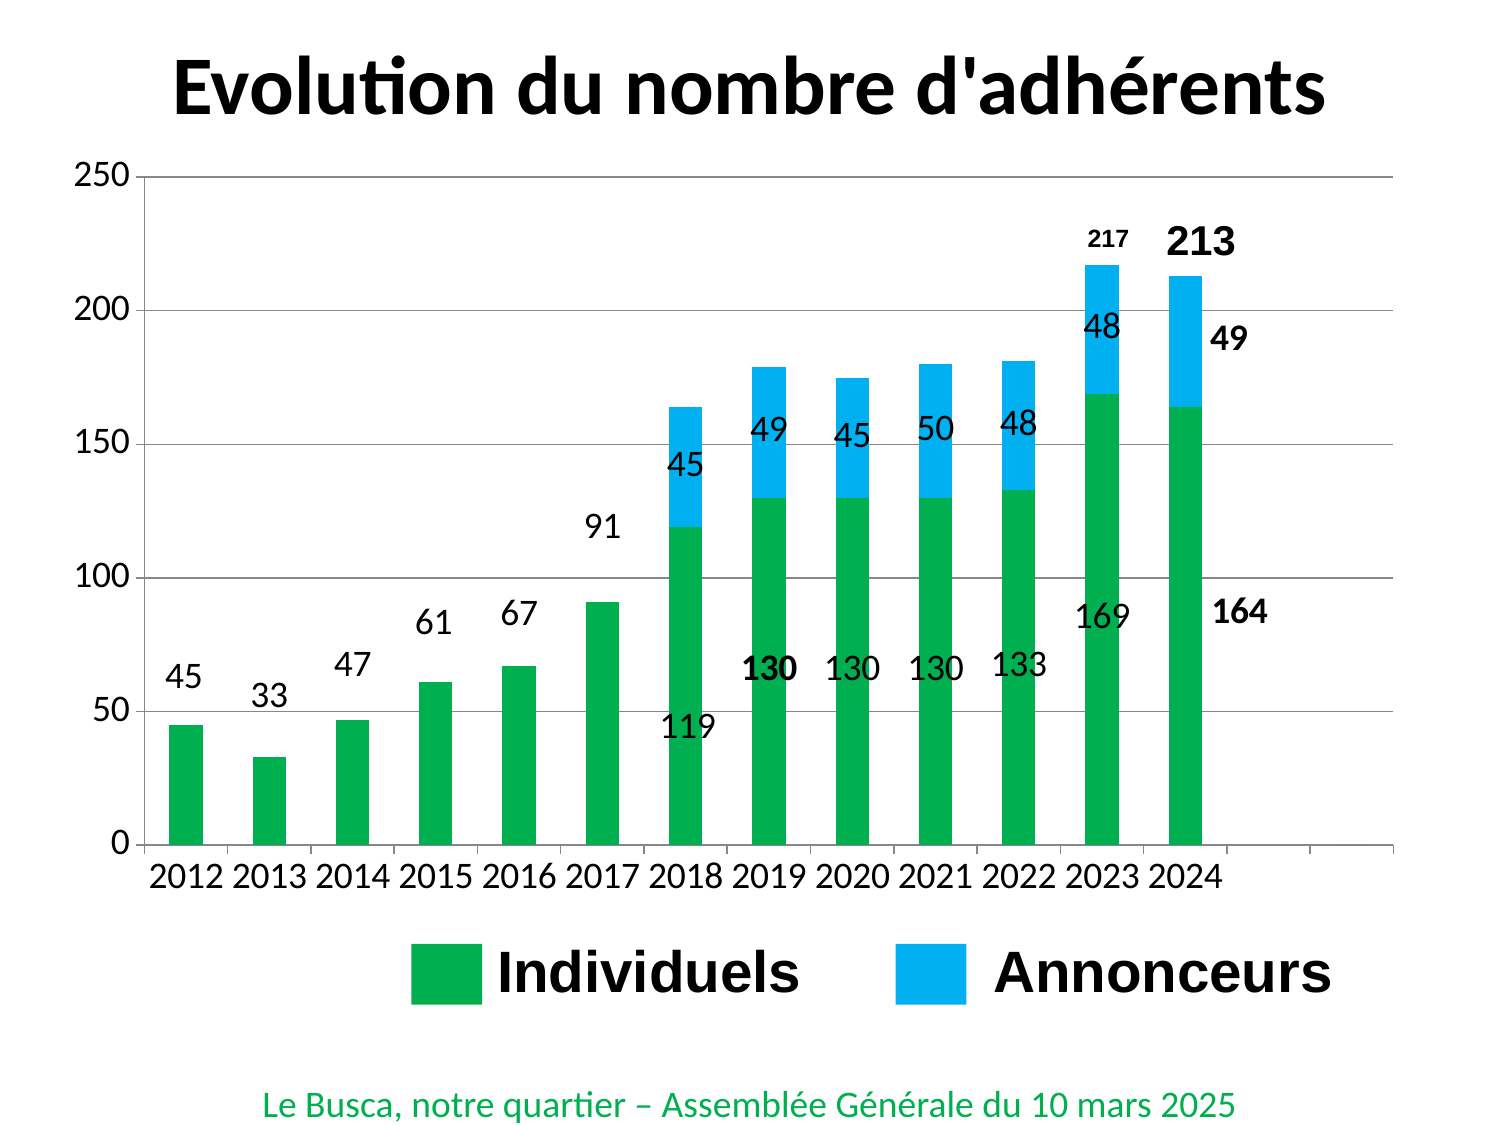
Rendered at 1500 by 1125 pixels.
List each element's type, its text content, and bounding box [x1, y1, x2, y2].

chart [41, 143, 1471, 924]
text_box Annonceurs [978, 930, 1357, 1012]
footer Le Busca, notre quartier – Assemblée Générale du 10 mars 2025 [0, 1079, 1500, 1125]
text_box [411, 943, 482, 1005]
text_box Individuels [482, 930, 825, 1012]
text_box Evolution du nombre d'adhérents [88, 23, 1412, 141]
text_box [895, 943, 967, 1005]
